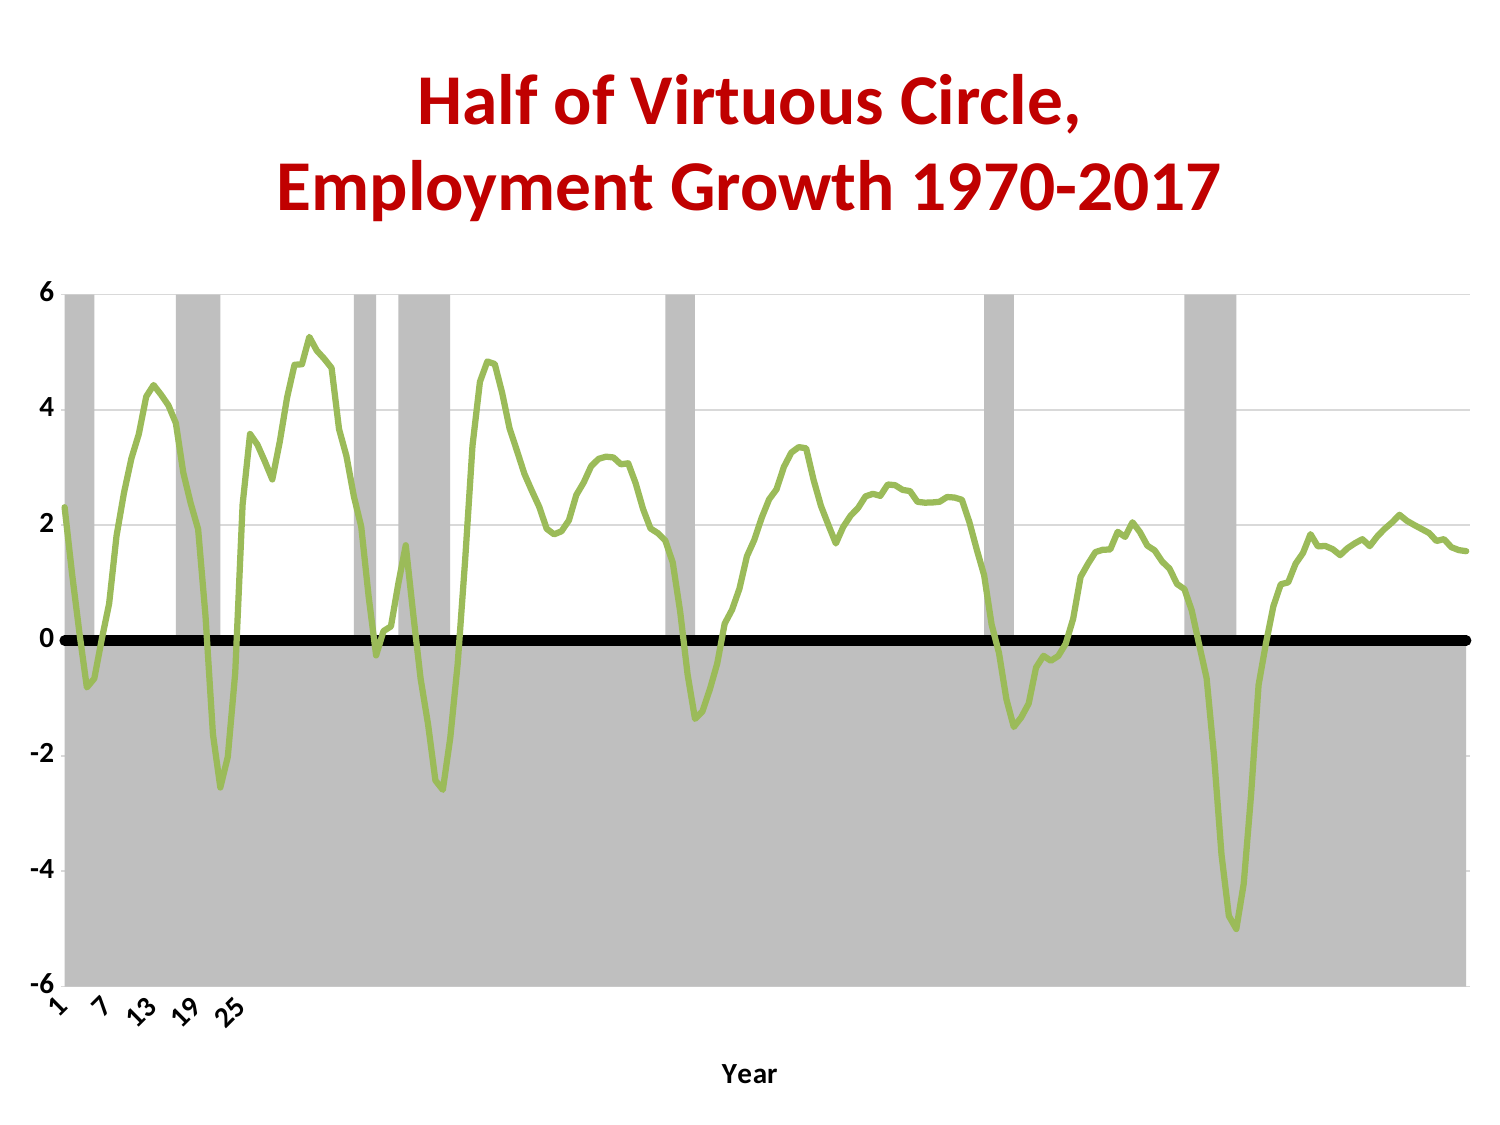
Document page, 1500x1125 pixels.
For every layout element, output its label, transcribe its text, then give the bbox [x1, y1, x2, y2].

chart [0, 262, 1500, 1125]
title Half of Virtuous Circle, Employment Growth 1970-2017 [75, 45, 1425, 233]
